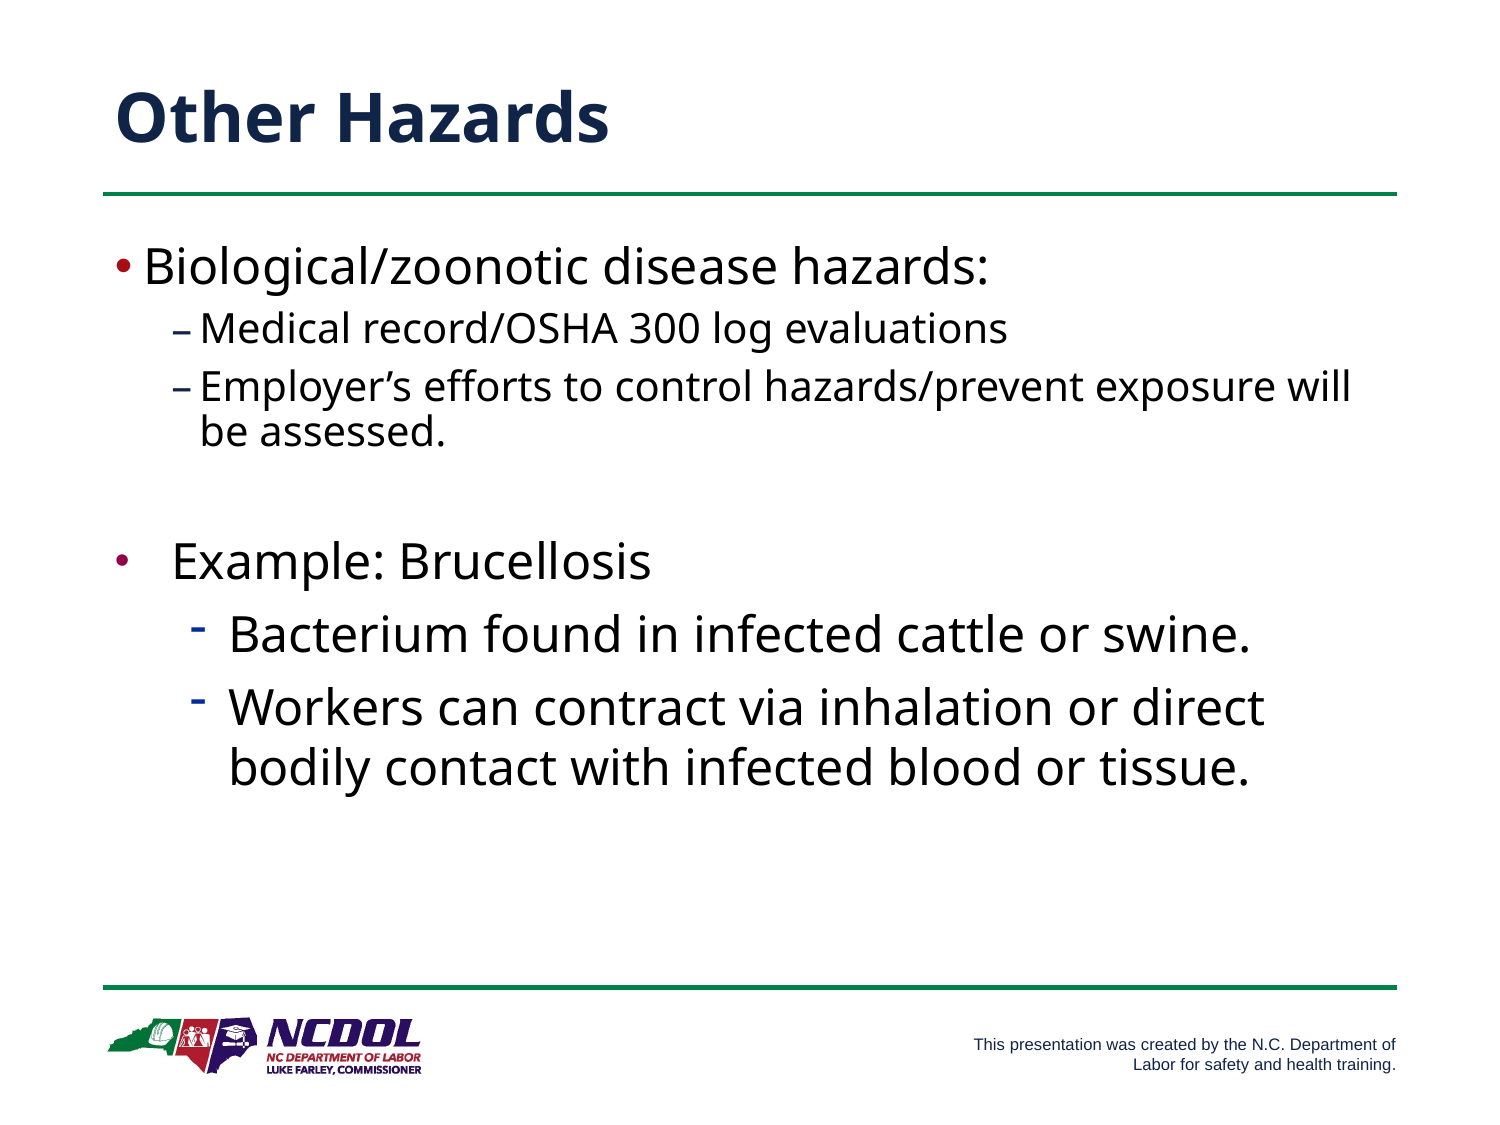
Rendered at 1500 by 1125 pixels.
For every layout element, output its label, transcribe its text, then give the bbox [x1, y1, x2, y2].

text_box Example: Brucellosis Bacterium found in infected cattle or swine. Workers can contract via inhalation or direct bodily contact with infected blood or tissue. [99, 462, 1363, 925]
list Biological/zoonotic disease hazards: Medical record/OSHA 300 log evaluations Employer’s efforts to control hazards/prevent exposure will be assessed. [99, 233, 1413, 975]
picture [103, 1009, 424, 1082]
title Other Hazards [99, 75, 1400, 166]
